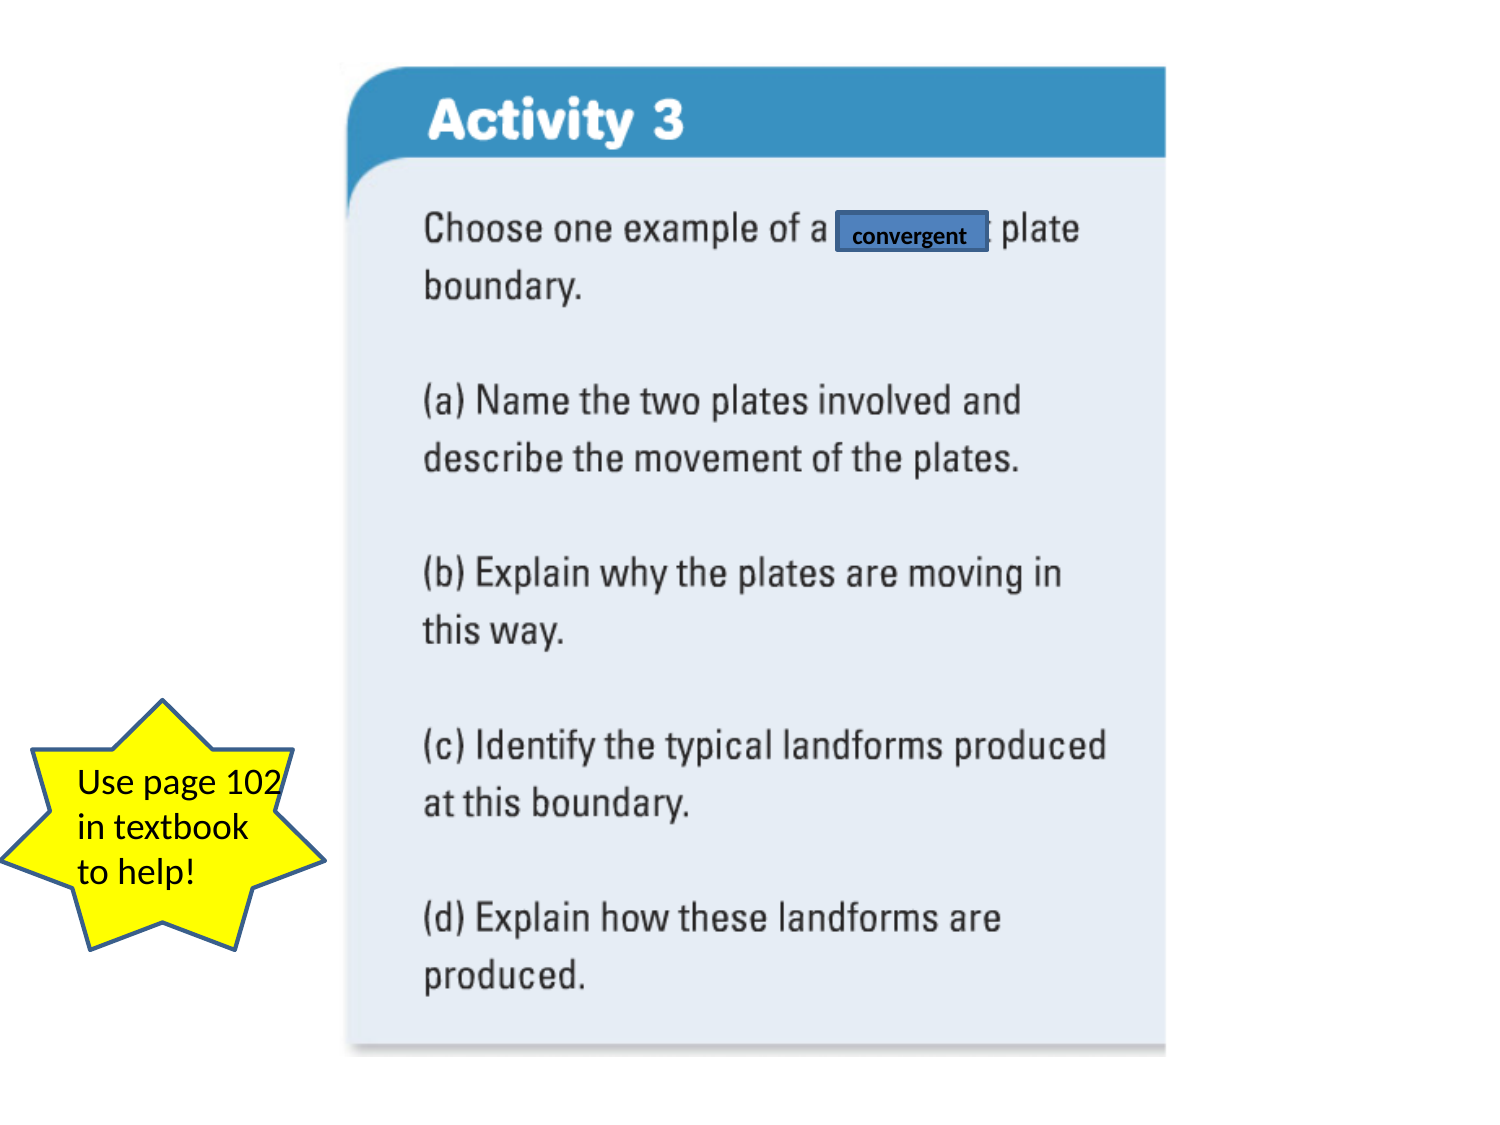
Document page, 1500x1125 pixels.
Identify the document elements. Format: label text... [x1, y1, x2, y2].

text_box Use page 102 in textbook to help! [62, 749, 257, 900]
text_box [73, 900, 252, 952]
text_box [0, 697, 257, 887]
picture [262, 62, 1202, 1057]
